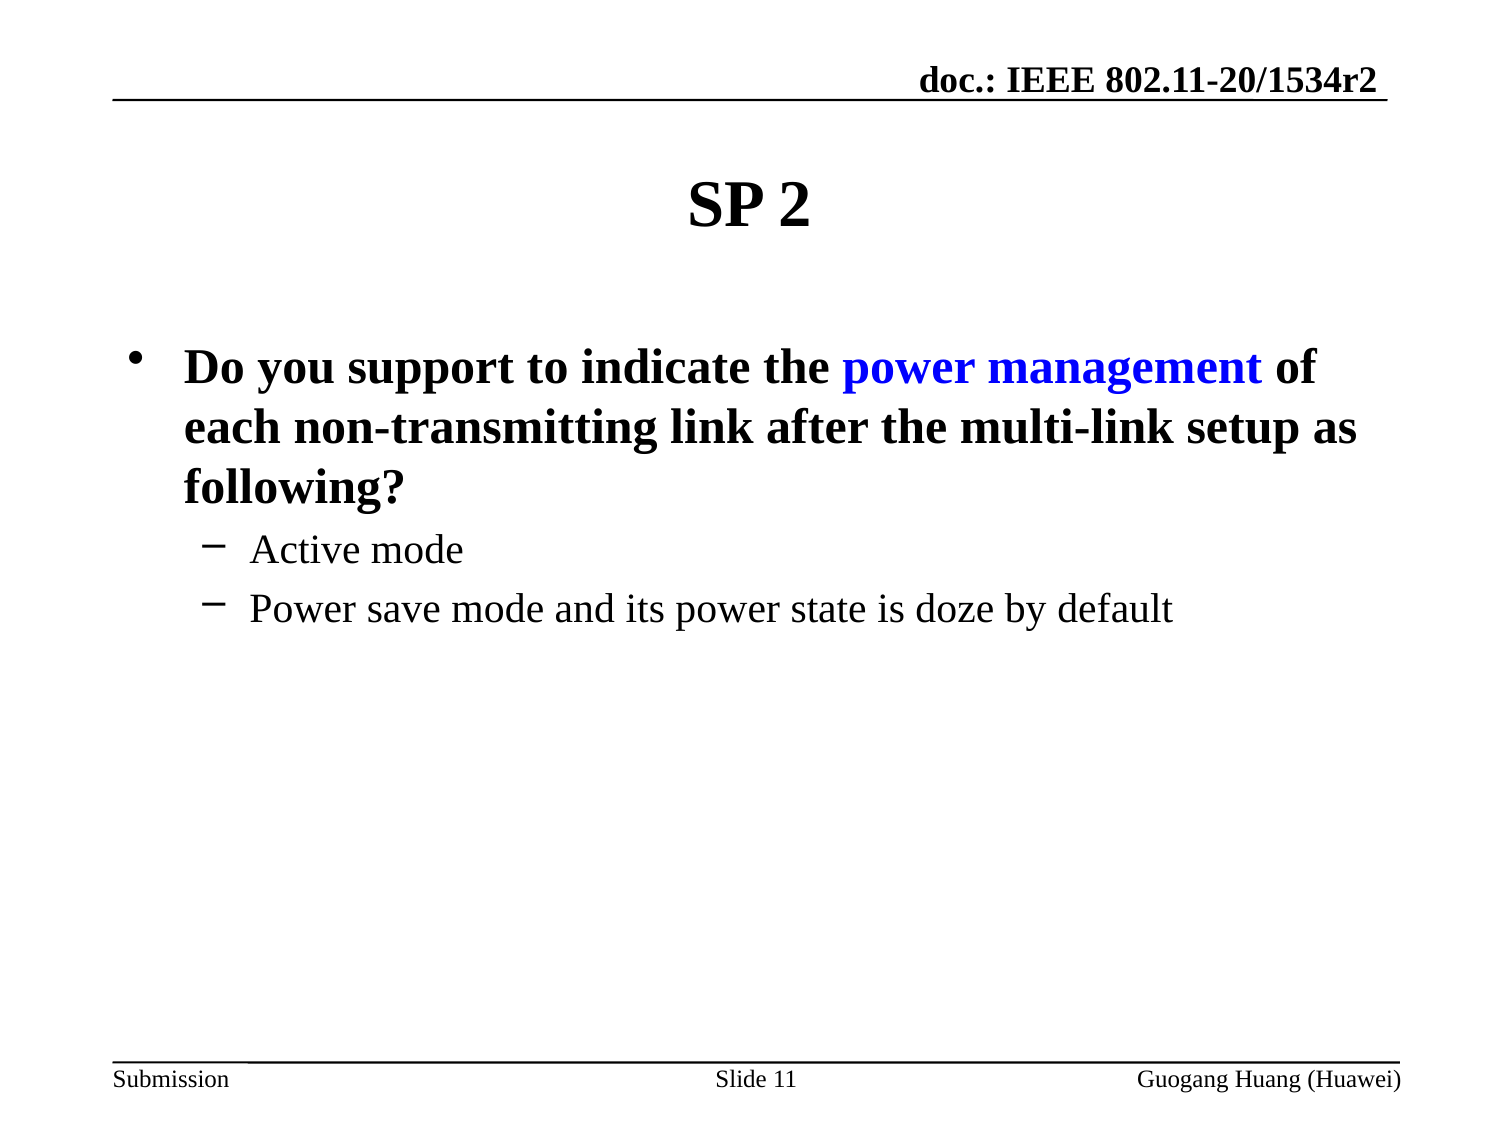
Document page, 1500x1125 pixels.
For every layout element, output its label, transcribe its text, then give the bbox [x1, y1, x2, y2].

slide_number Slide 11 [712, 1061, 800, 1093]
title SP 2 [112, 112, 1388, 288]
footer Guogang Huang (Huawei) [1133, 1061, 1402, 1093]
list Do you support to indicate the power management of each non-transmitting link after the multi-link setup as following? Active mode Power save mode and its power state is doze by default [112, 326, 1388, 1002]
